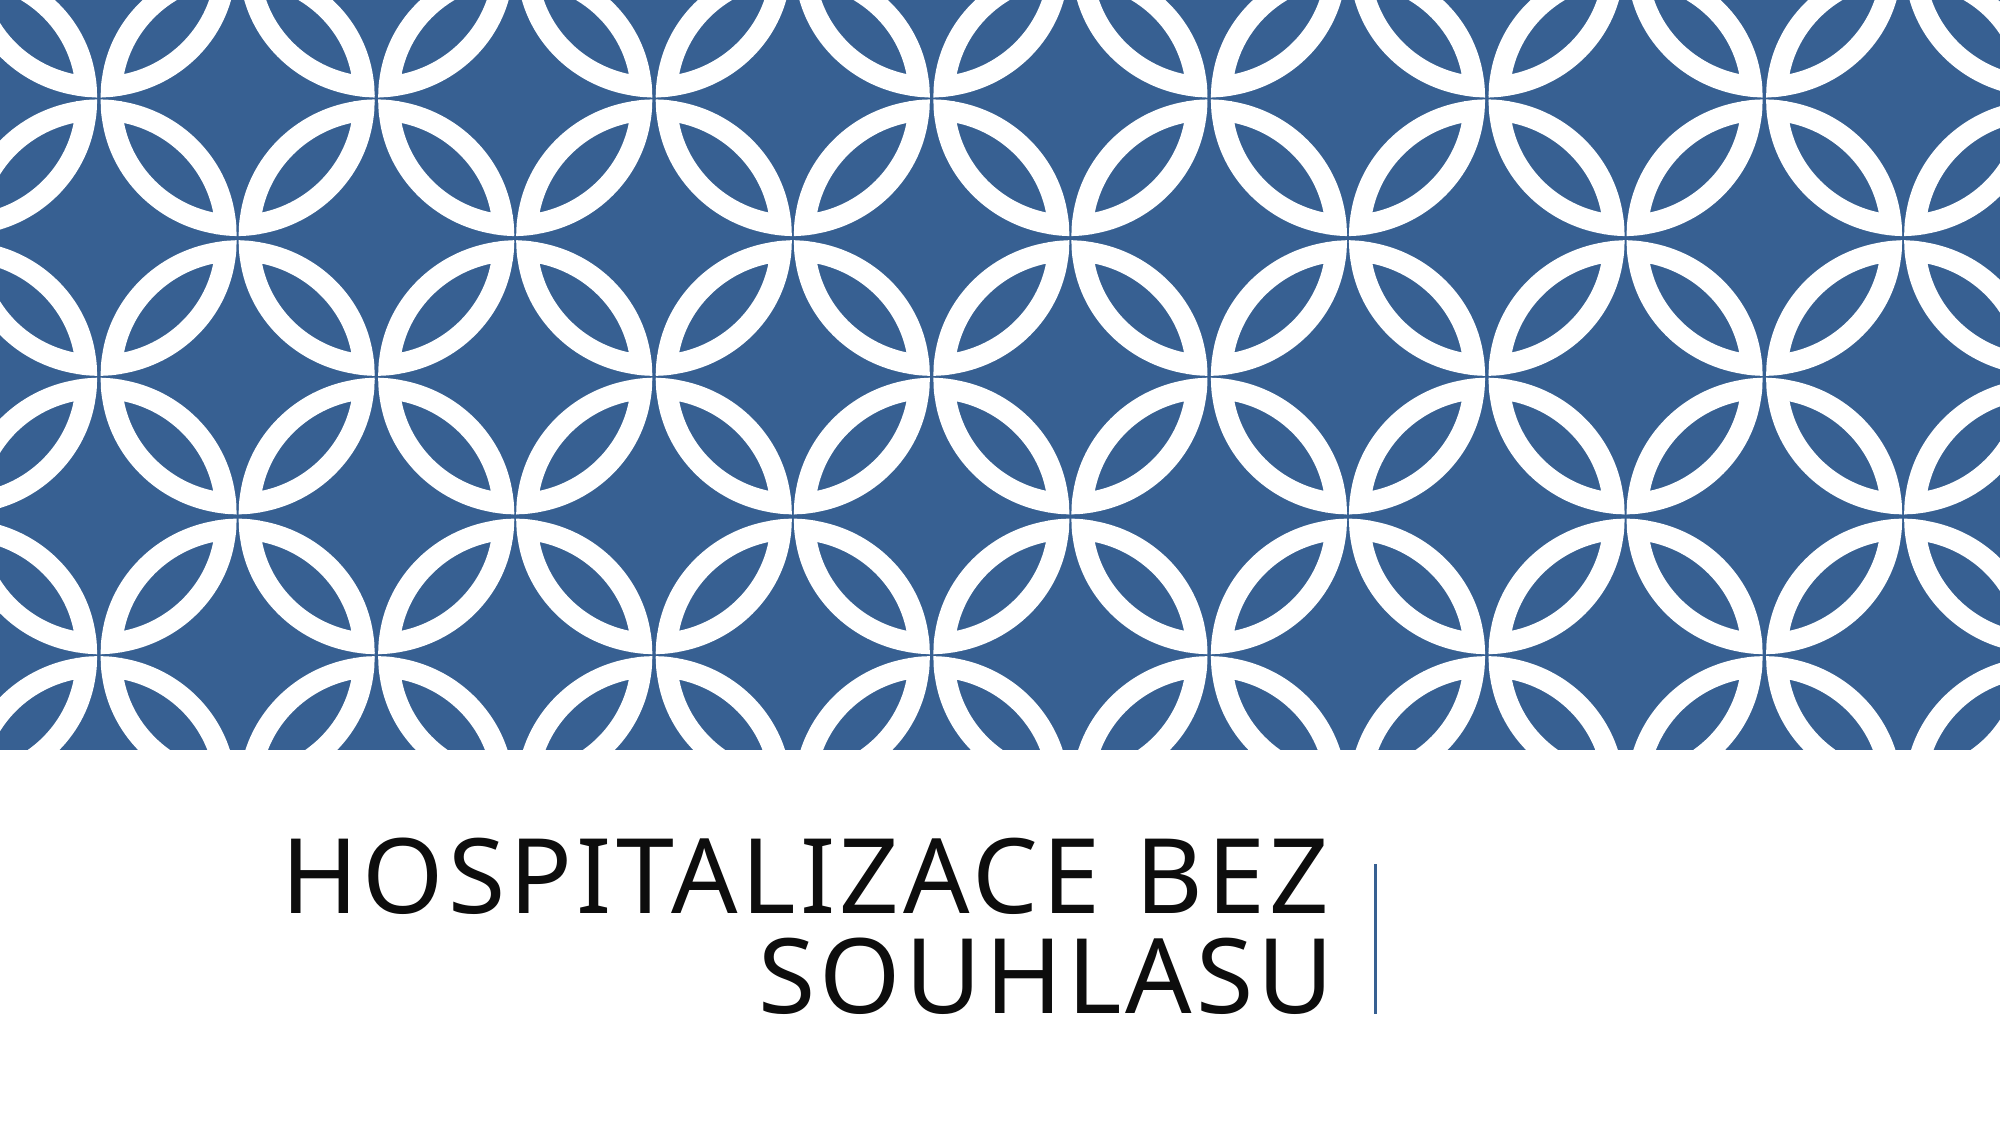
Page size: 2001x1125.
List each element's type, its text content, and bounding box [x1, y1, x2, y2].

title Hospitalizace bez souhlasu [75, 813, 1350, 1054]
